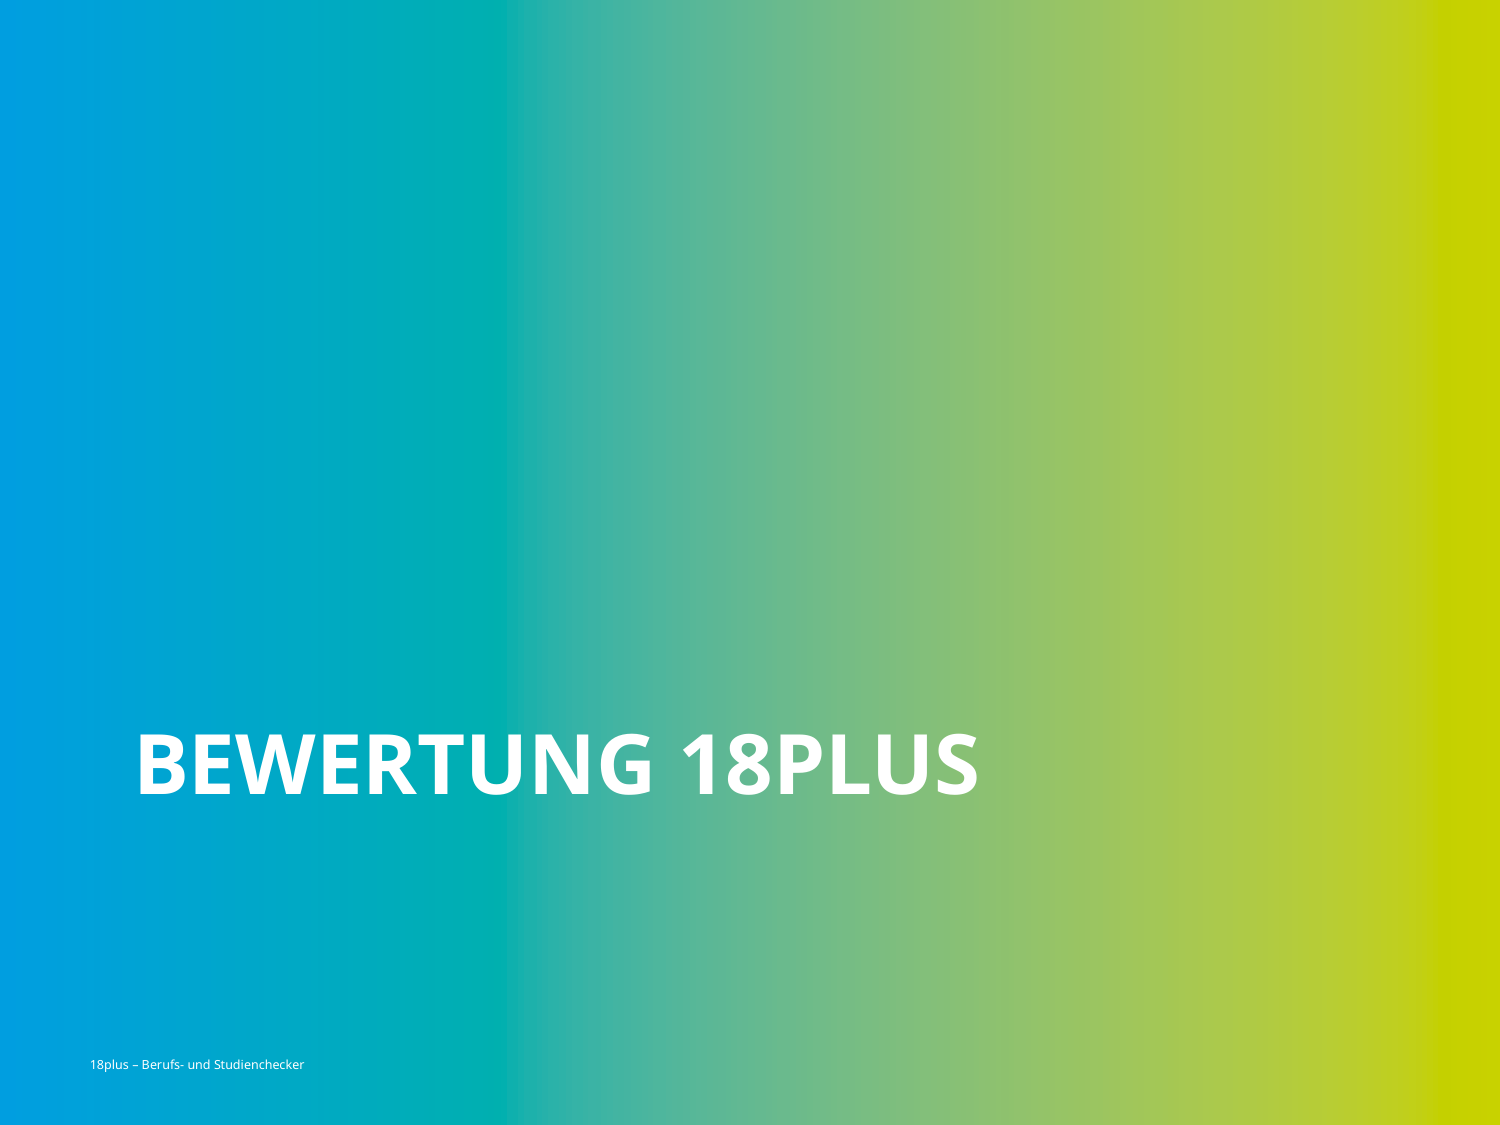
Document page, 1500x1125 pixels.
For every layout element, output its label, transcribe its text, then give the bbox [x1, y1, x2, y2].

title Bewertung 18plus [118, 723, 1394, 947]
list [118, 476, 1394, 723]
footer 18plus – Berufs- und Studienchecker [75, 1042, 504, 1102]
